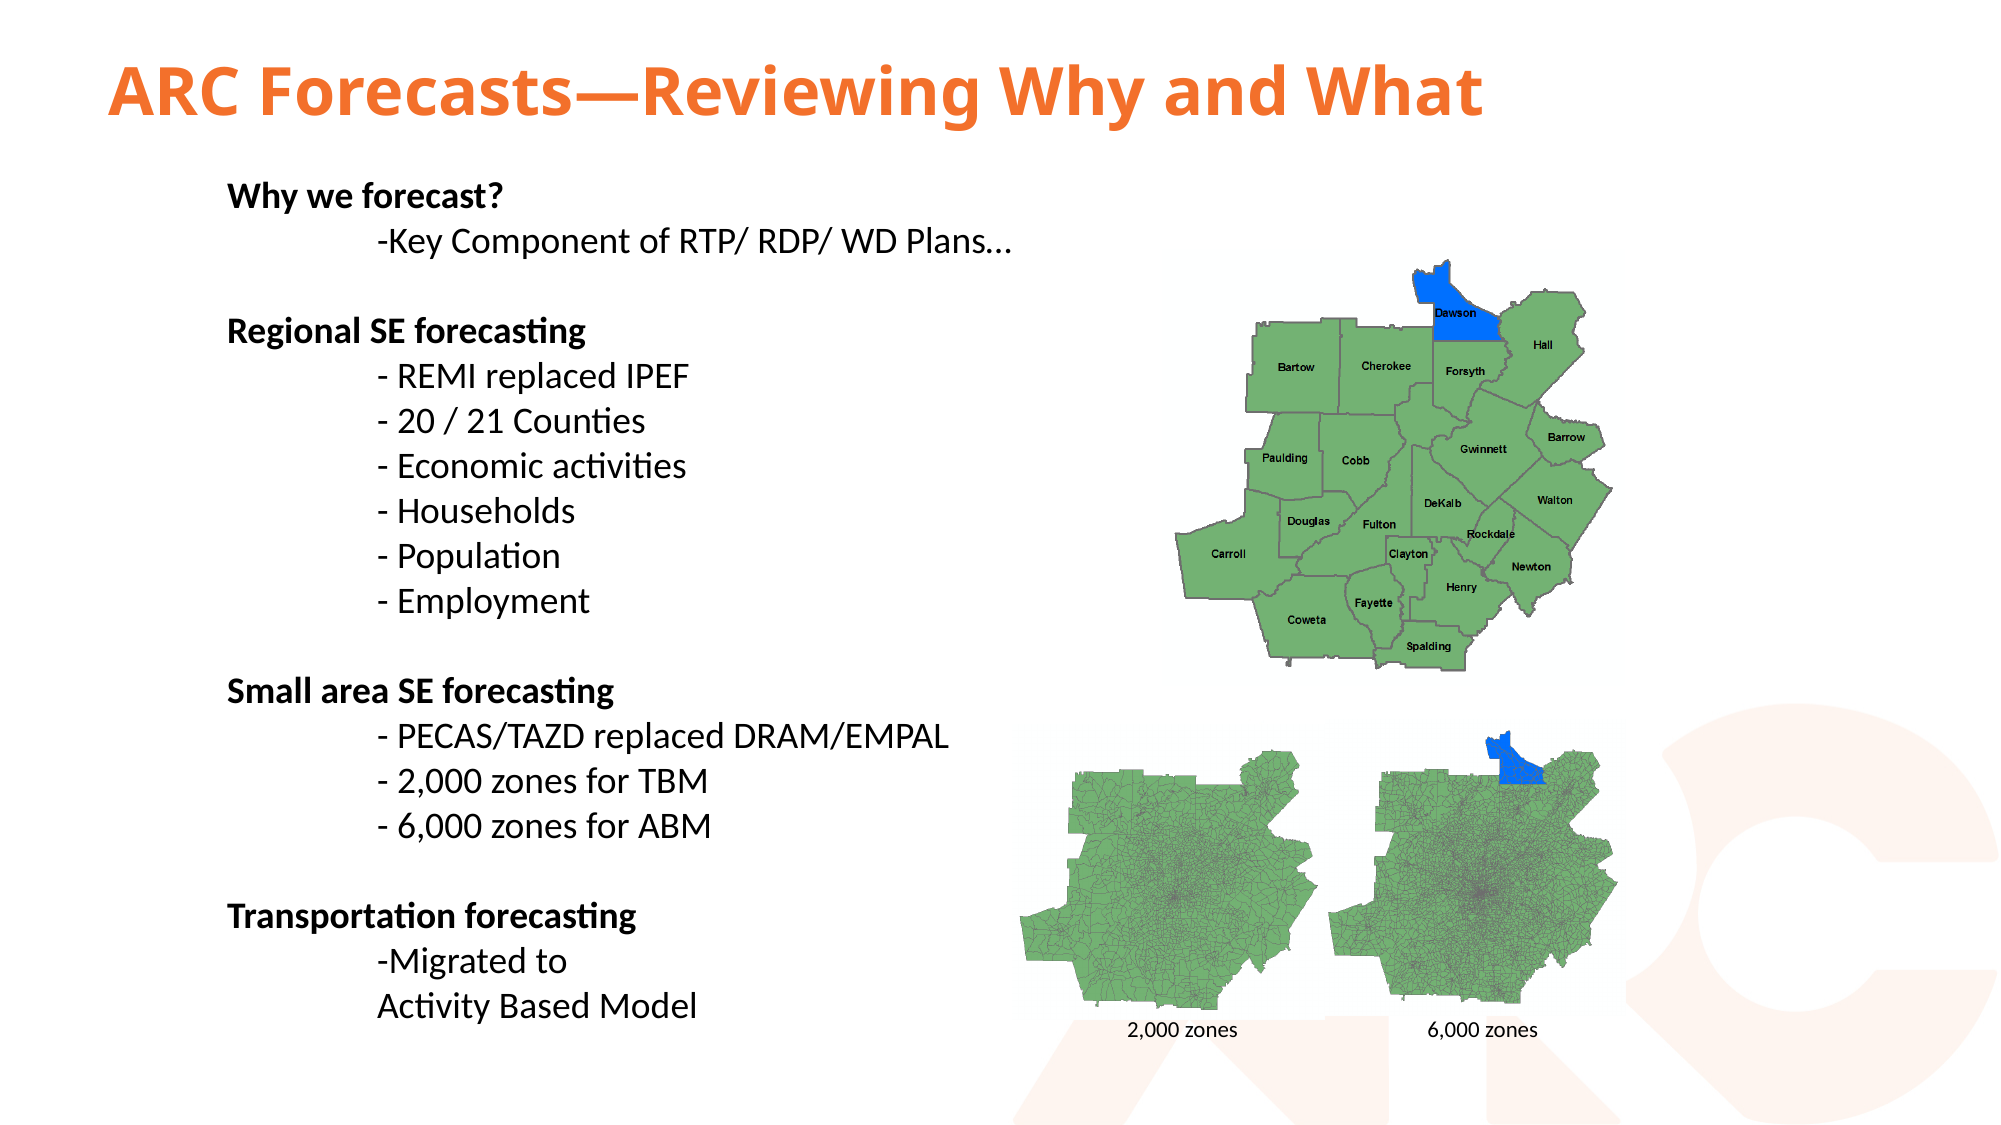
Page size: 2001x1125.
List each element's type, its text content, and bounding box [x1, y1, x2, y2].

title ARC Forecasts—Reviewing Why and What [93, 0, 1594, 188]
picture [0, 0, 2000, 1125]
text_box 2,000 zones [1112, 1016, 1338, 1050]
text_box Why we forecast? -Key Component of RTP/ RDP/ WD Plans… Regional SE forecasting - REMI replaced IPEF - 20 / 21 Counties - Economic activities - Households - Population - Employment Small area SE forecasting - PECAS/TAZD replaced DRAM/EMPAL - 2,000 zones for TBM - 6,000 zones for ABM Transportation forecasting -Migrated to Activity Based Model [212, 164, 1275, 1079]
text_box 6,000 zones [1412, 1016, 1576, 1050]
